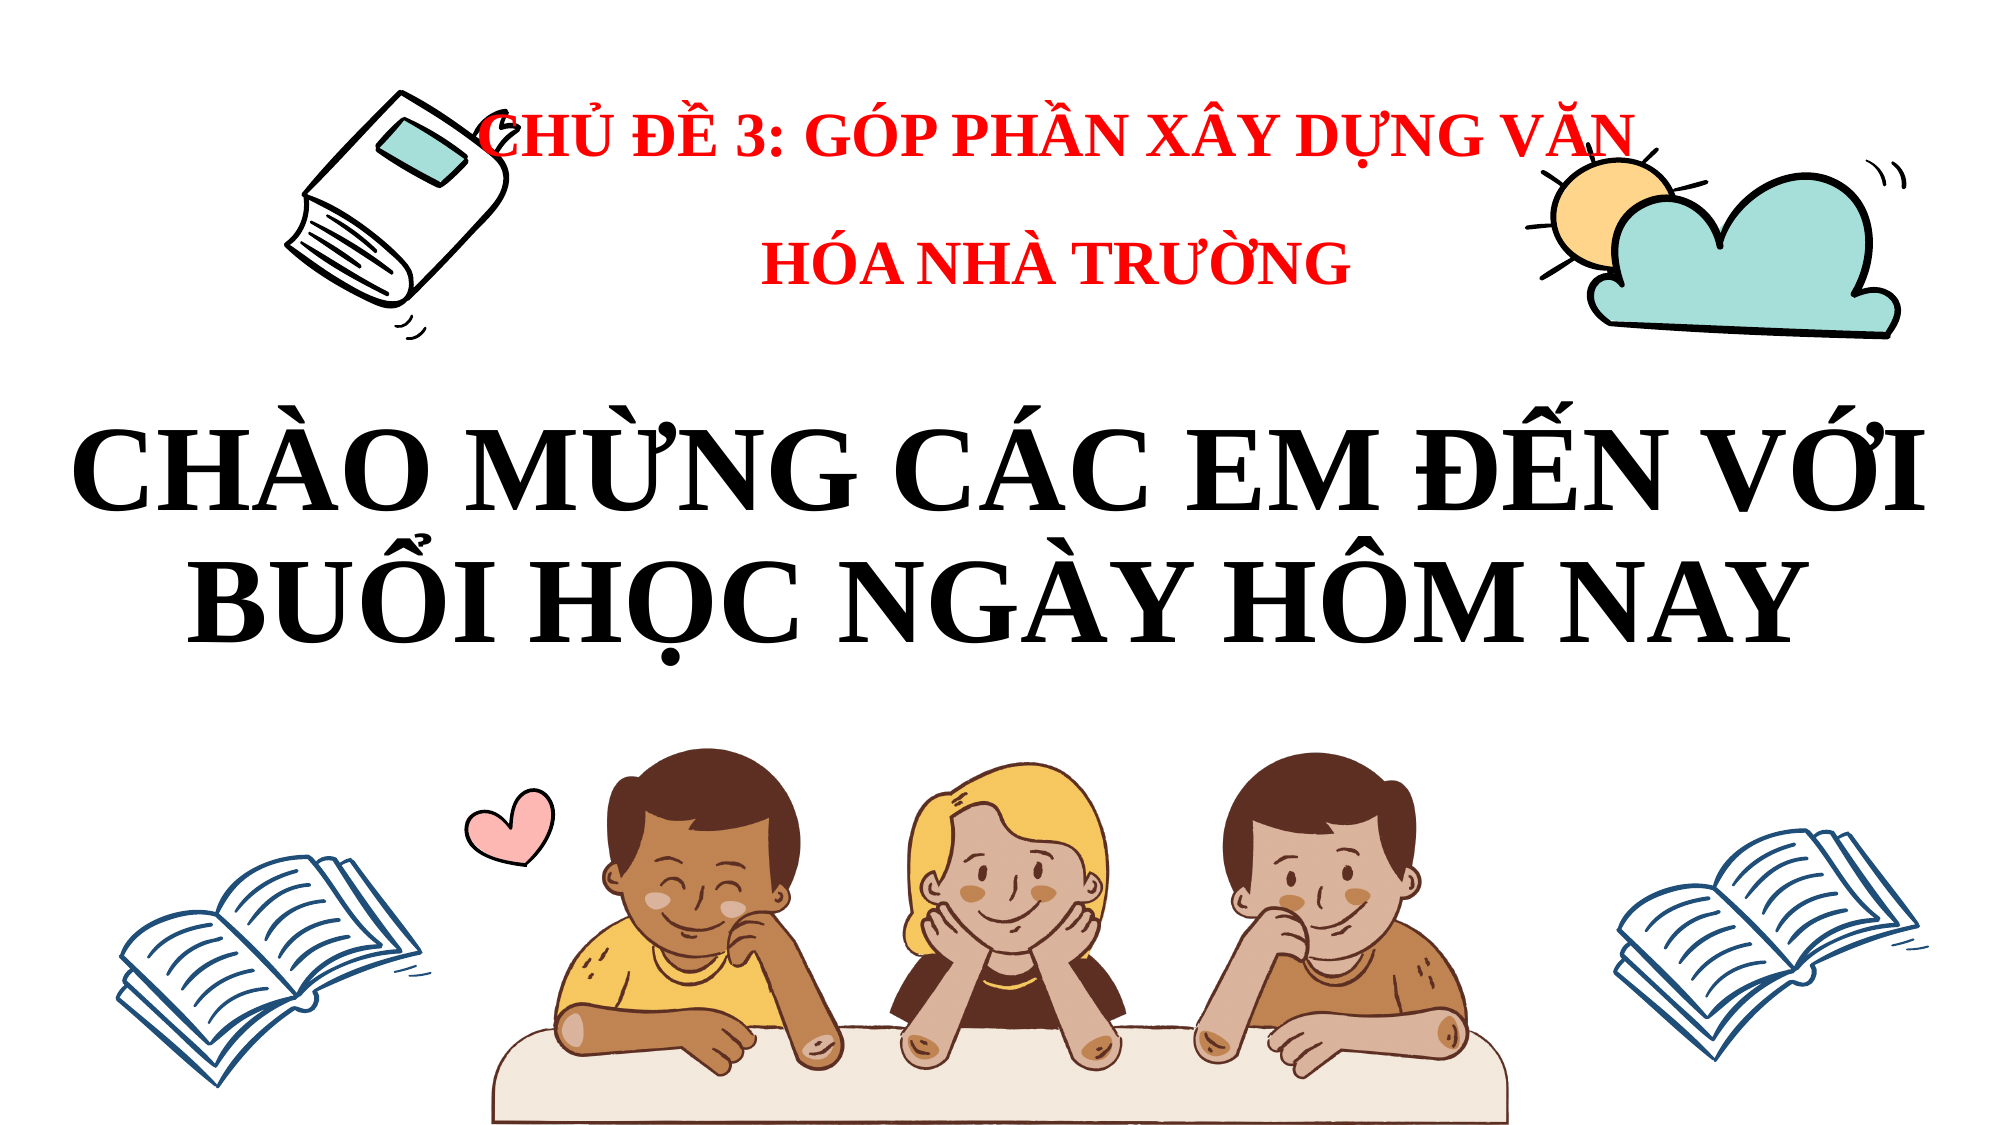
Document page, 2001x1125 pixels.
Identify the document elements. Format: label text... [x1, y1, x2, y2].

picture [491, 739, 1509, 1125]
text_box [1612, 828, 1930, 1062]
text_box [456, 796, 566, 871]
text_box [1580, 159, 1908, 340]
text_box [289, 90, 508, 338]
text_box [115, 854, 433, 1089]
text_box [1523, 142, 1710, 298]
text_box CHÀO MỪNG CÁC EM ĐẾN VỚI BUỔI HỌC NGÀY HÔM NAY [36, 320, 1964, 690]
text_box CHỦ ĐỀ 3: GÓP PHẦN XÂY DỰNG VĂN HÓA NHÀ TRƯỜNG [409, 32, 1705, 305]
